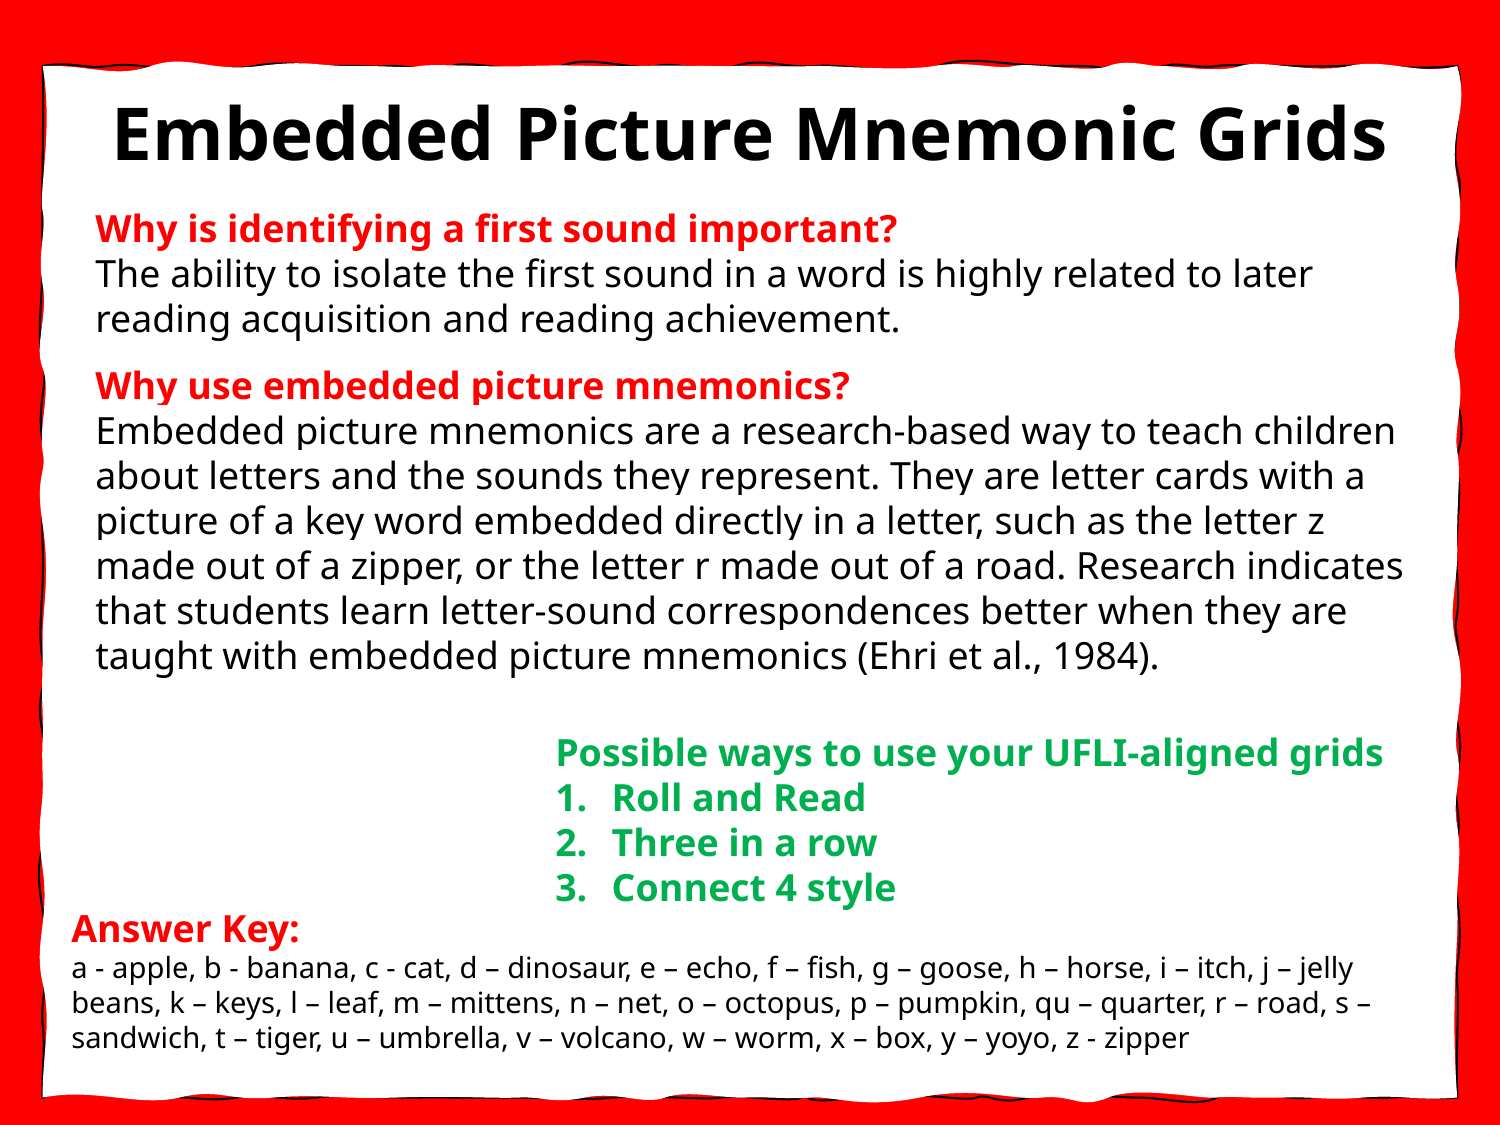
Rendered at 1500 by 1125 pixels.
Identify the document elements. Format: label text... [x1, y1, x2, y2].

text_box Answer Key: a - apple, b - banana, c - cat, d – dinosaur, e – echo, f – fish, g – goose, h – horse, i – itch, j – jelly beans, k – keys, l – leaf, m – mittens, n – net, o – octopus, p – pumpkin, qu – quarter, r – road, s – sandwich, t – tiger, u – umbrella, v – volcano, w – worm, x – box, y – yoyo, z - zipper [56, 874, 1458, 1062]
text_box Possible ways to use your UFLI-aligned grids Roll and Read Three in a row Connect 4 style [540, 721, 1420, 874]
text_box [37, 59, 1463, 1104]
text_box Embedded Picture Mnemonic Grids [80, 80, 1420, 174]
text_box Why is identifying a first sound important? The ability to isolate the first sound in a word is highly related to later reading acquisition and reading achievement. Why use embedded picture mnemonics? Embedded picture mnemonics are a research-based way to teach children about letters and the sounds they represent. They are letter cards with a picture of a key word embedded directly in a letter, such as the letter z made out of a zipper, or the letter r made out of a road. Research indicates that students learn letter-sound correspondences better when they are taught with embedded picture mnemonics (Ehri et al., 1984). [80, 174, 1434, 685]
